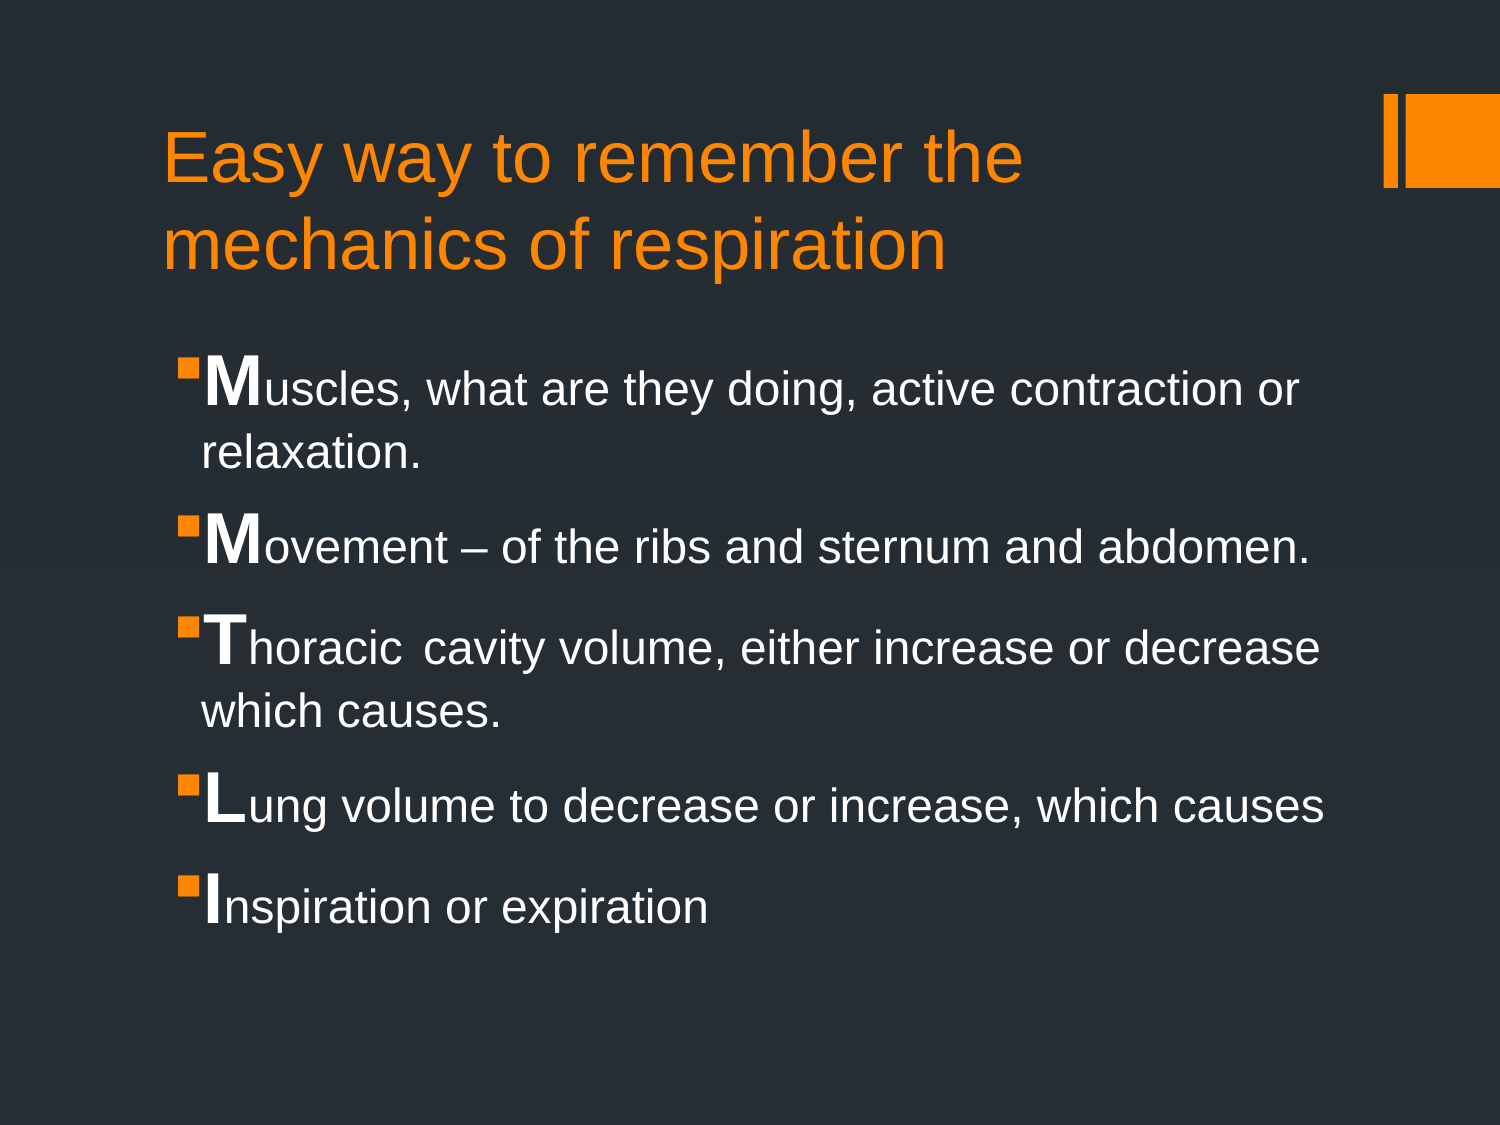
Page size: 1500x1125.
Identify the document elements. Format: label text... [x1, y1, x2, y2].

title Easy way to remember the mechanics of respiration [147, 101, 1348, 292]
list Muscles, what are they doing, active contraction or relaxation. Movement – of the ribs and sternum and abdomen. Thoracic cavity volume, either increase or decrease which causes. Lung volume to decrease or increase, which causes Inspiration or expiration [150, 326, 1350, 1035]
